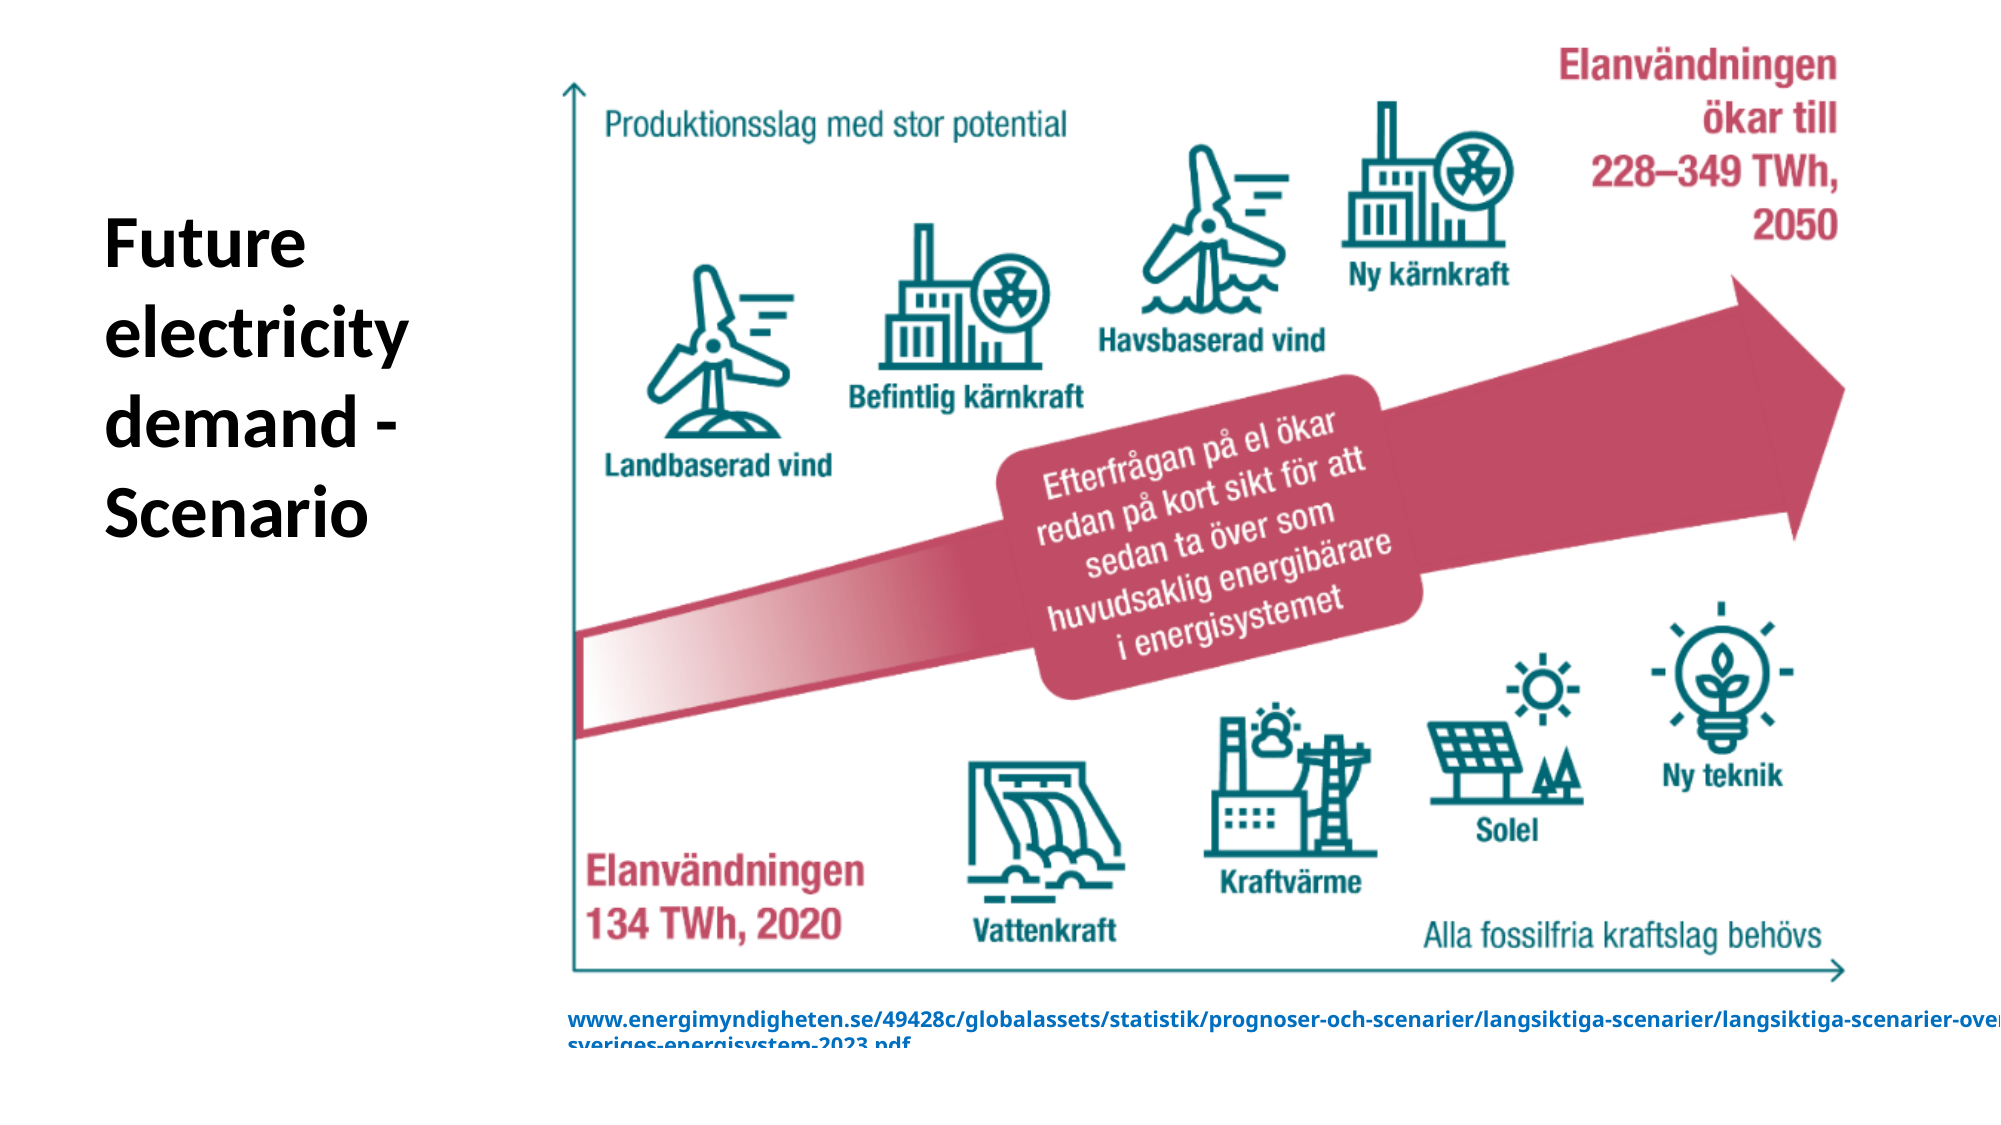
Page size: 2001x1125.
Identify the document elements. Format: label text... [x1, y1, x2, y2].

picture [477, 0, 1965, 1113]
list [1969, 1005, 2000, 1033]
text_box Future electricity demand - Scenario [102, 190, 472, 553]
